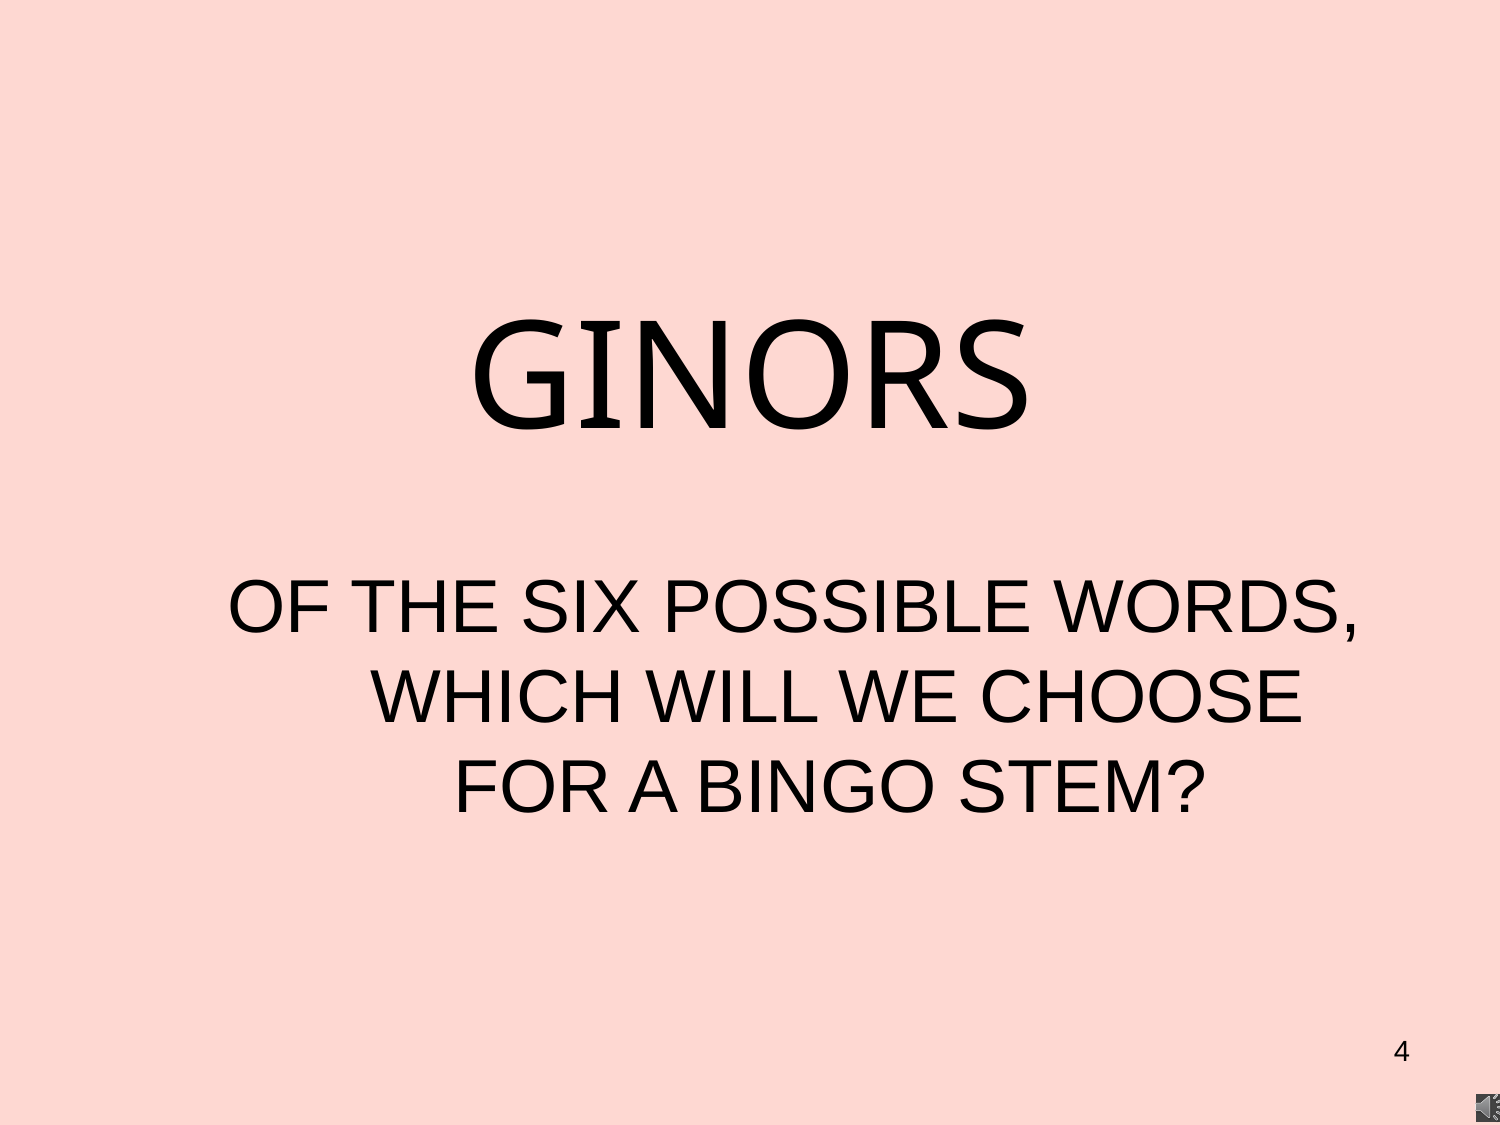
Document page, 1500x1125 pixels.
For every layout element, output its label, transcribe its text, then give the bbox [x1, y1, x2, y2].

picture [1474, 1092, 1500, 1124]
slide_number 4 [1074, 1024, 1425, 1103]
title GINORS [75, 275, 1425, 463]
list OF THE SIX POSSIBLE WORDS, WHICH WILL WE CHOOSE FOR A BINGO STEM? [87, 549, 1388, 838]
